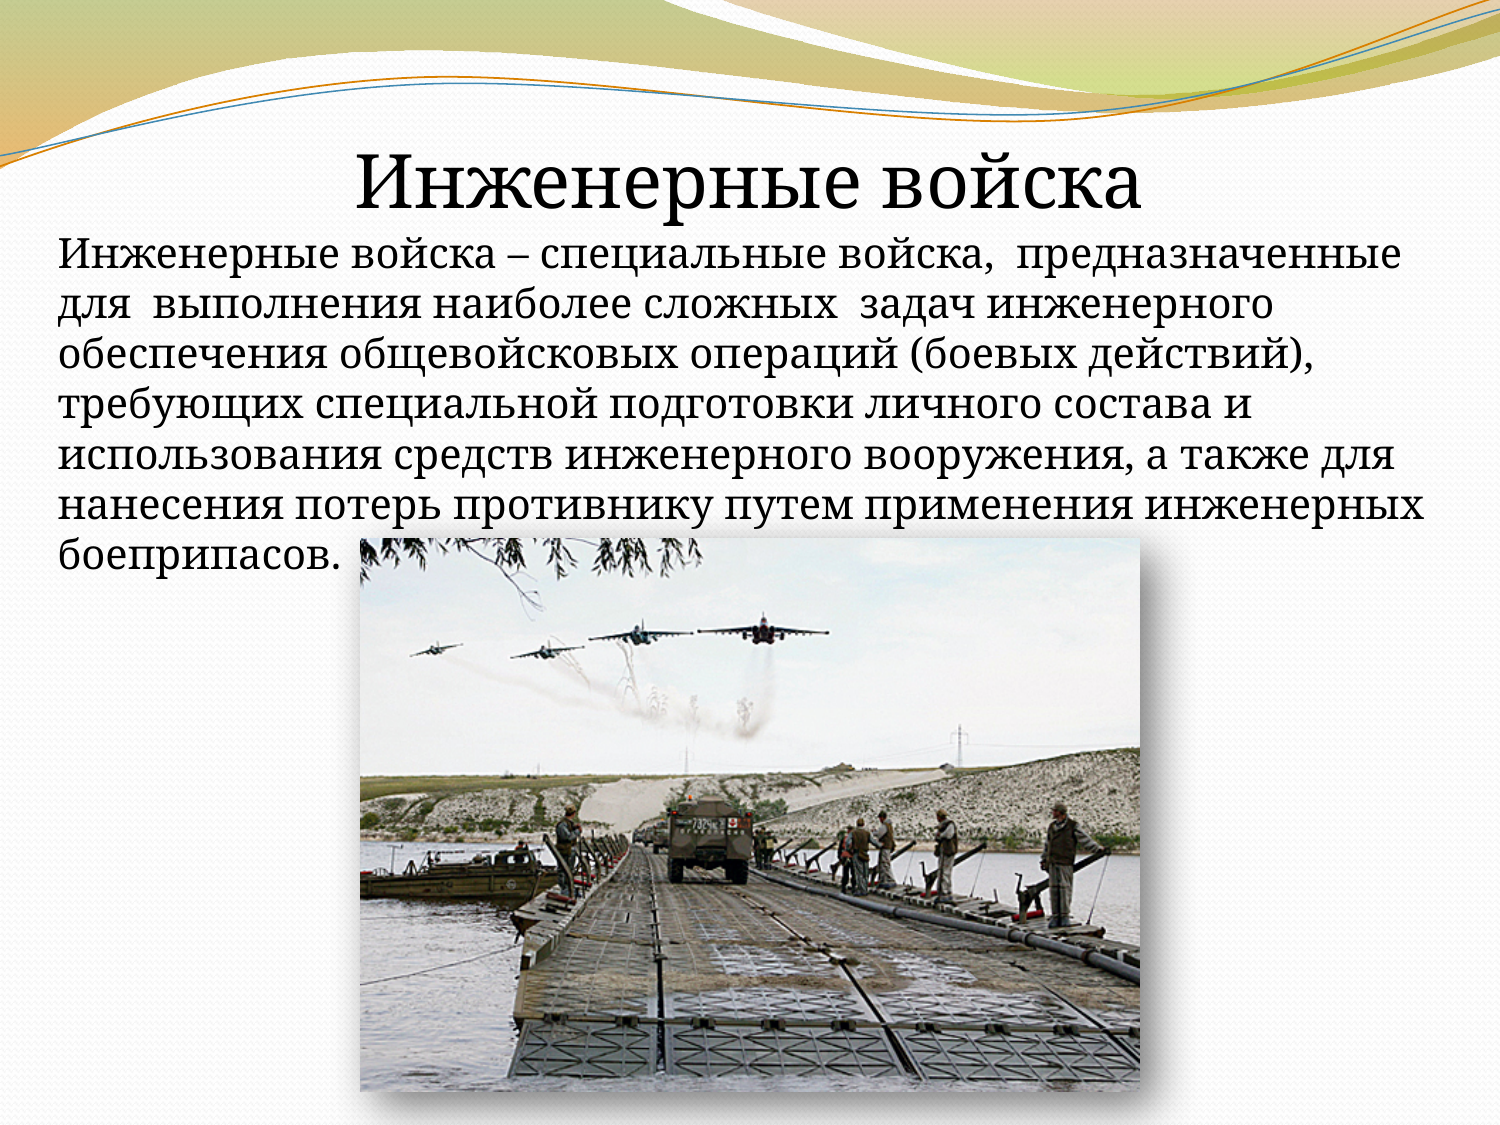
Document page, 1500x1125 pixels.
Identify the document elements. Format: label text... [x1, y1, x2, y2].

text_box Инженерные войска – специальные войска, предназначенные для выполнения наиболее сложных задач инженерного обеспечения общевойсковых операций (боевых действий), требующих специальной подготовки личного состава и использования средств инженерного вооружения, а также для нанесения потерь противнику путем применения инженерных боеприпасов. [42, 219, 1458, 585]
text_box Инженерные войска [339, 125, 1161, 231]
picture [359, 538, 1140, 1092]
